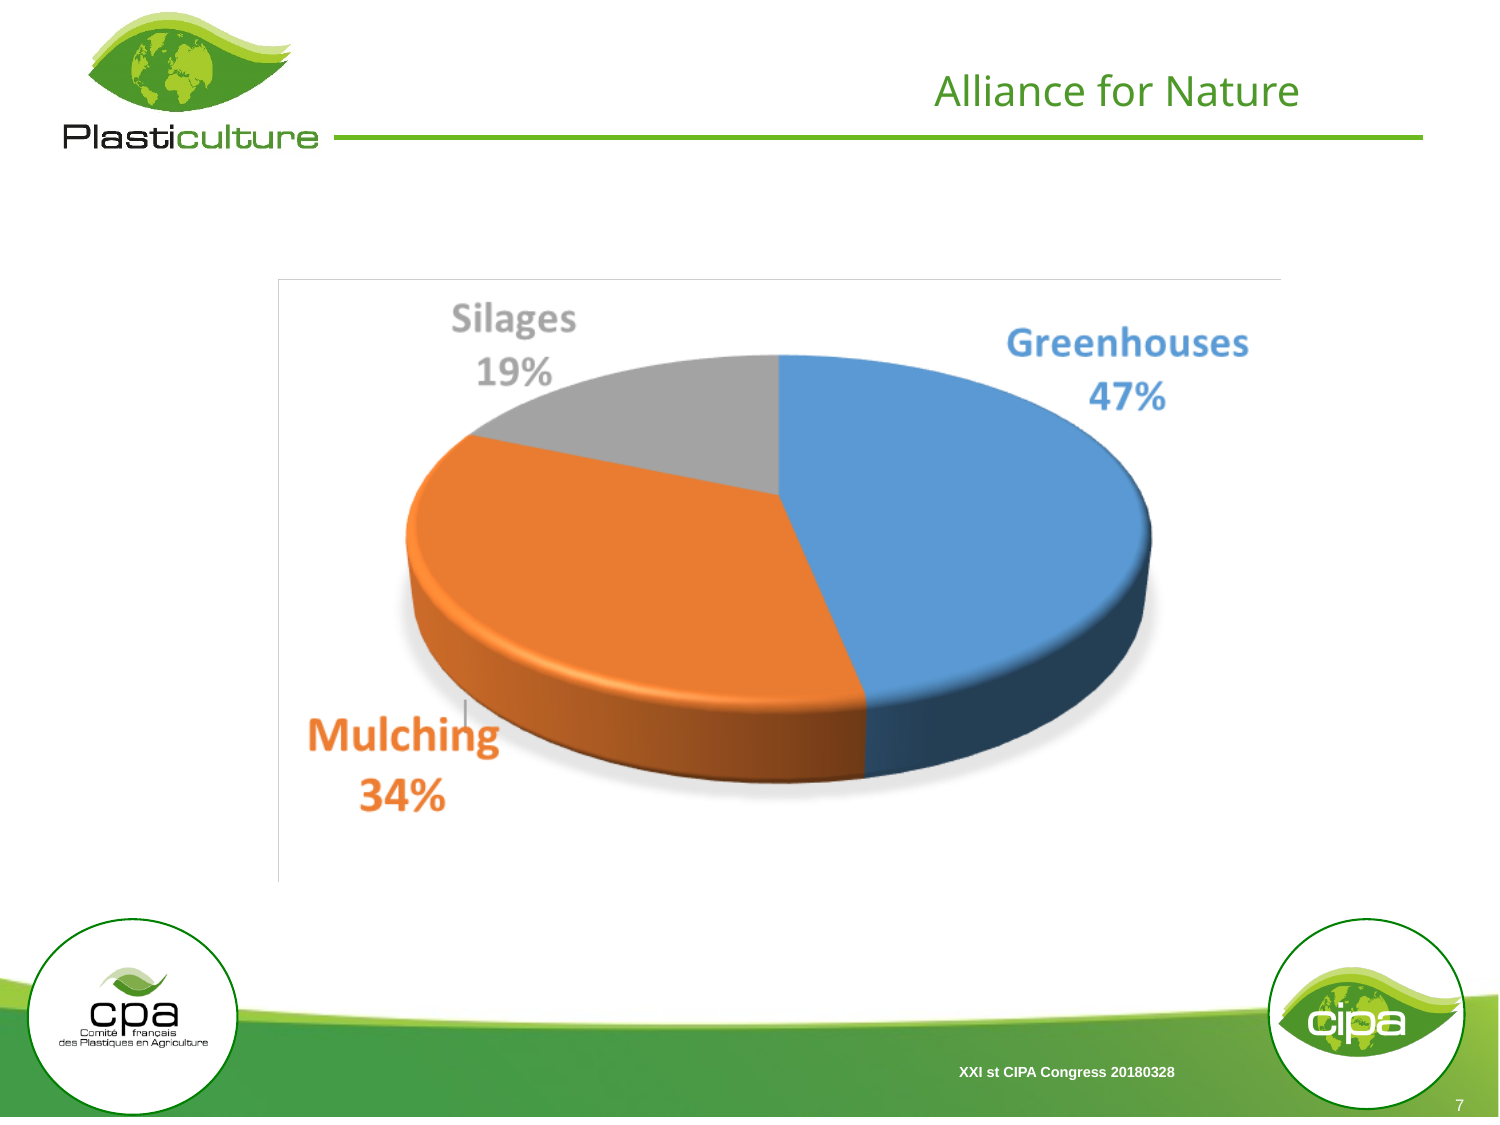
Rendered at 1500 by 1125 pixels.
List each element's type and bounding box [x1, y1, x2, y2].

picture [277, 278, 1281, 882]
picture [0, 957, 1499, 1117]
picture [47, 3, 334, 157]
picture [55, 961, 211, 1054]
